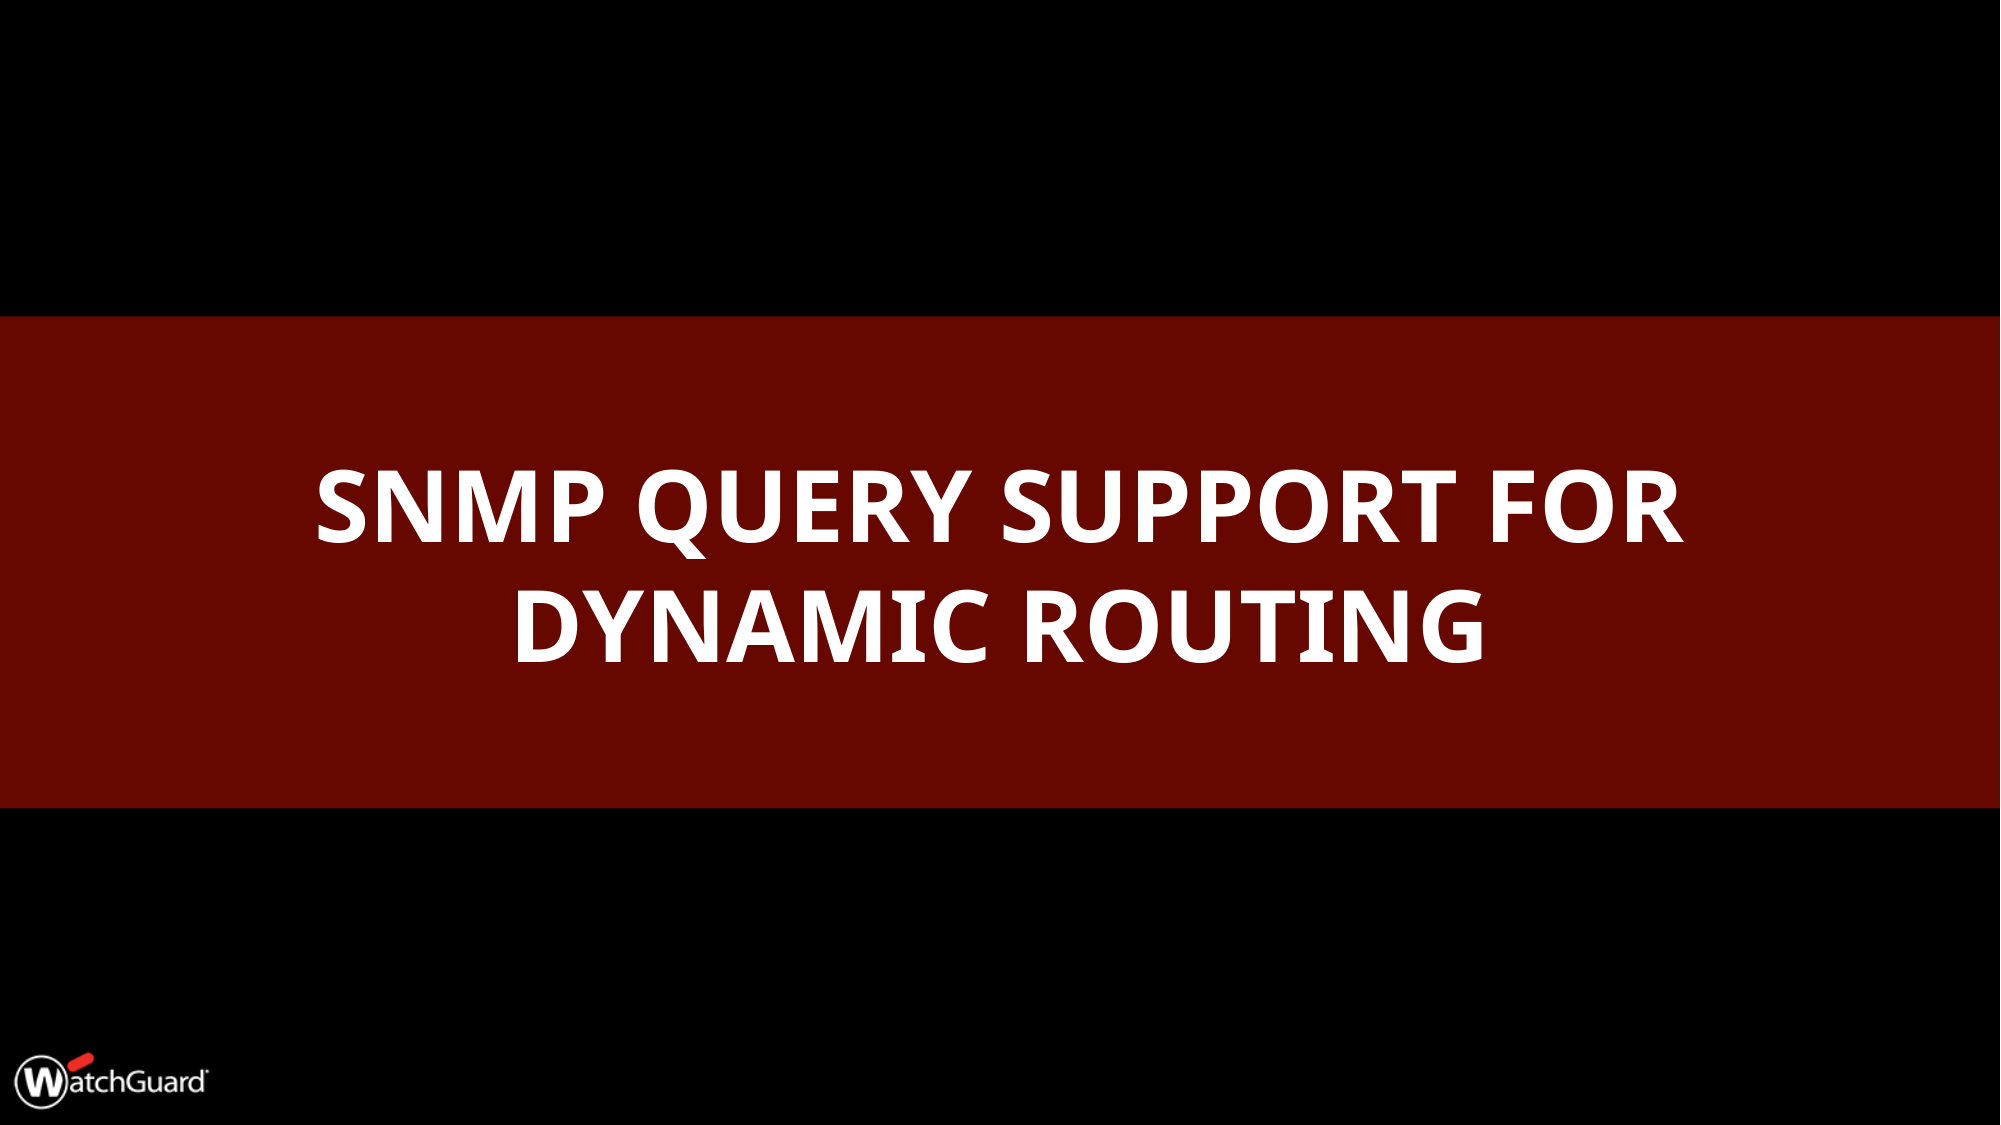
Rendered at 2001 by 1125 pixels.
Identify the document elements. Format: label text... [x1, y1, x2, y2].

title SNMP Query Support for Dynamic Routing [110, 433, 1890, 692]
picture [5, 1043, 216, 1119]
